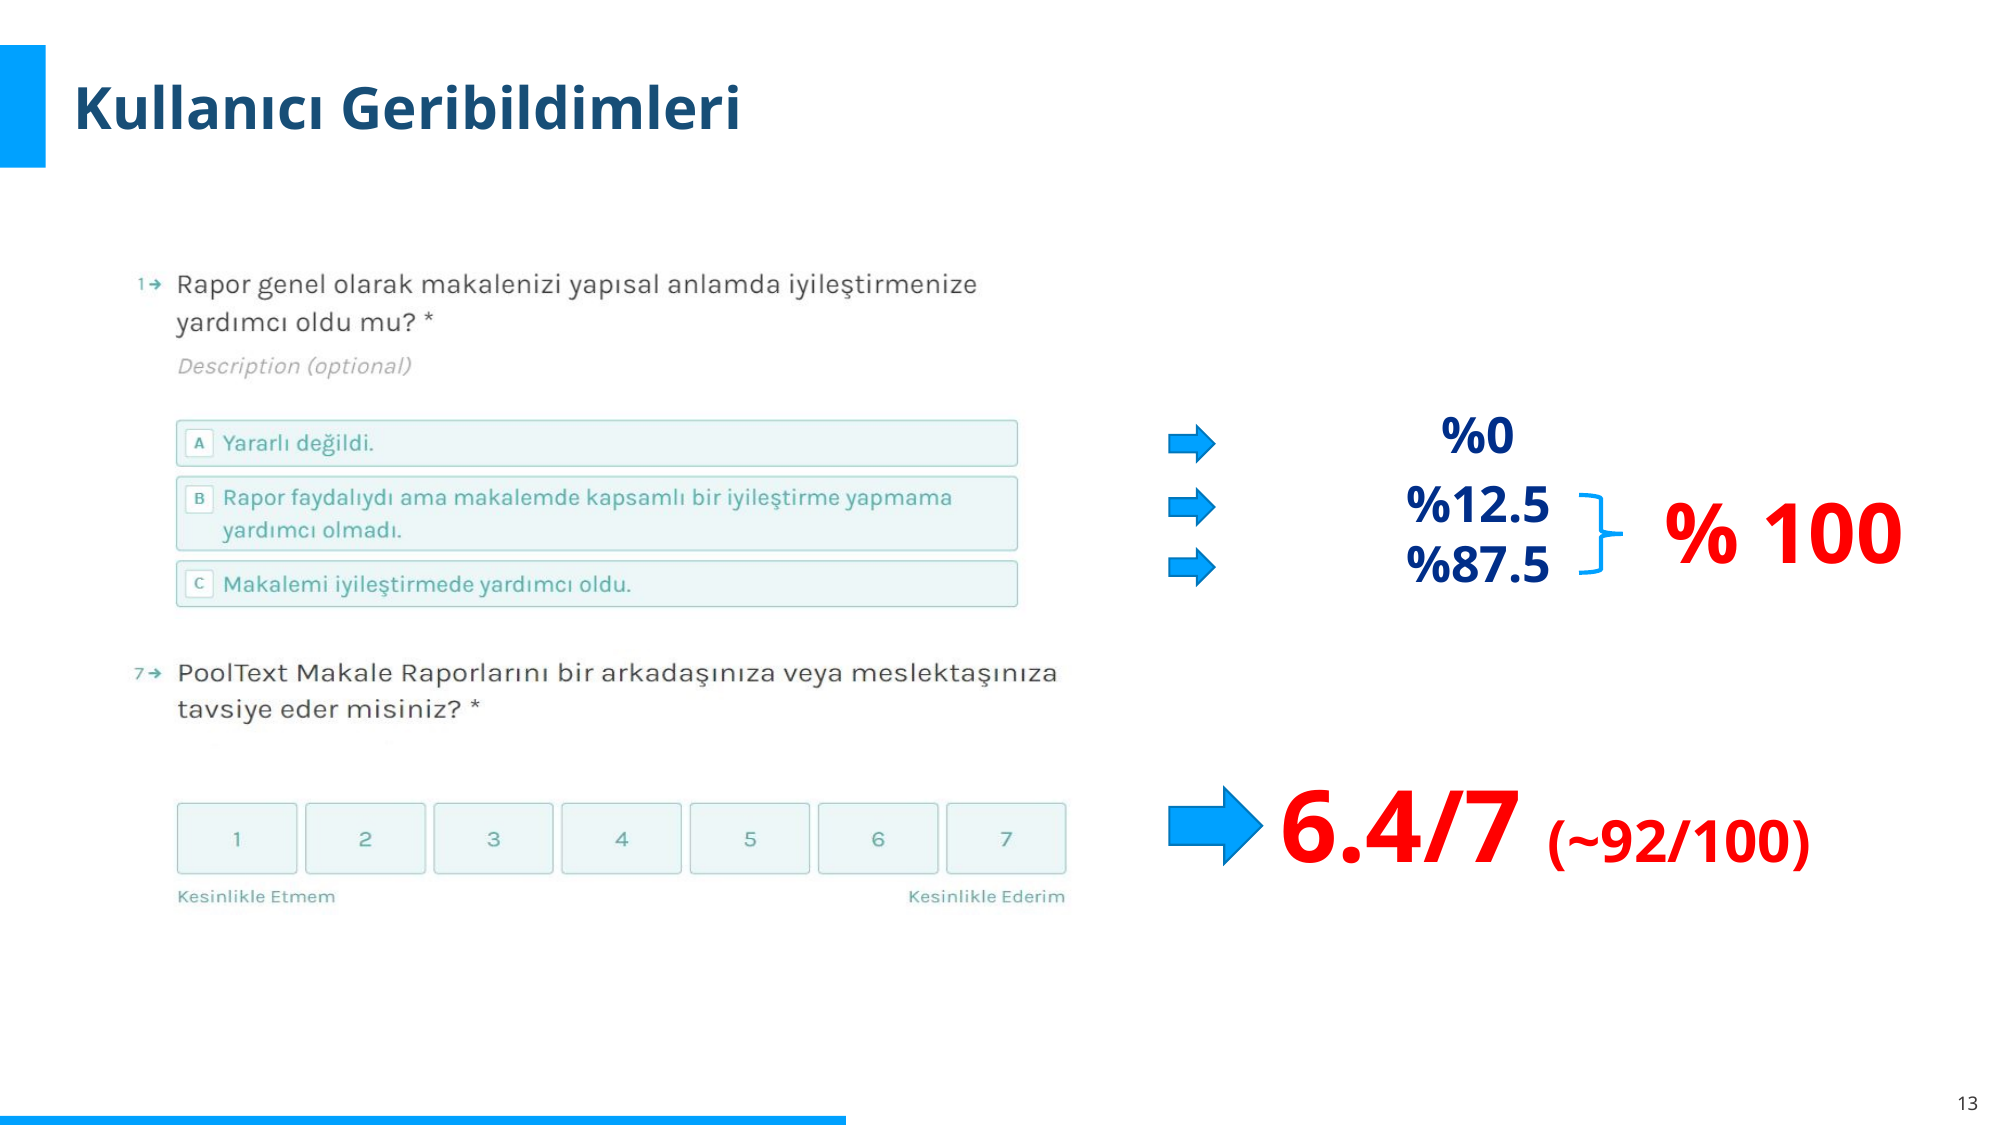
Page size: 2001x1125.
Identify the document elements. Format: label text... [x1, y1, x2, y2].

title Kullanıcı Geribildimleri [73, 71, 1960, 142]
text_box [82, 254, 1919, 1011]
